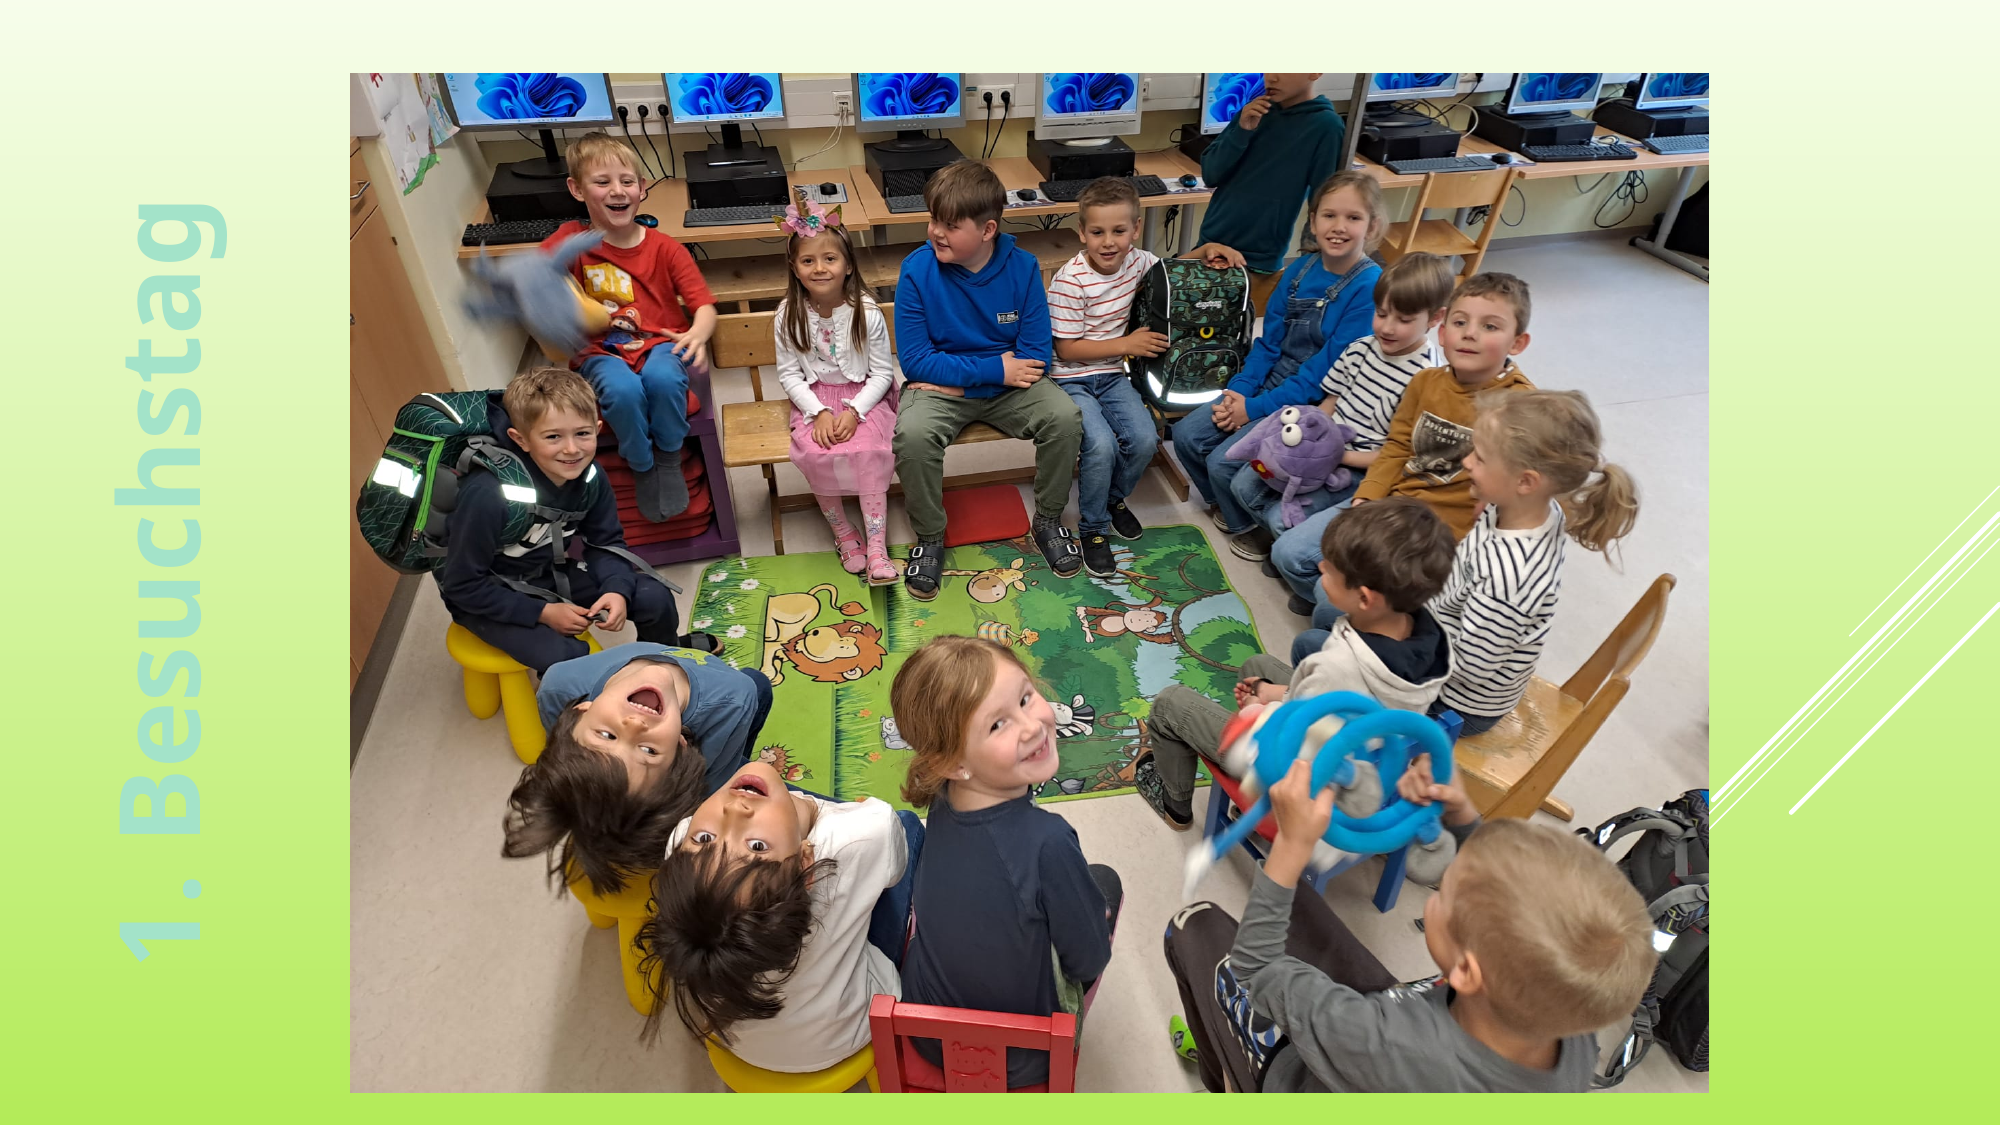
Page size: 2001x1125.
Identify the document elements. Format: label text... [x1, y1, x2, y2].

text_box 1. Besuchstag [80, 181, 231, 985]
picture [349, 73, 1709, 1093]
